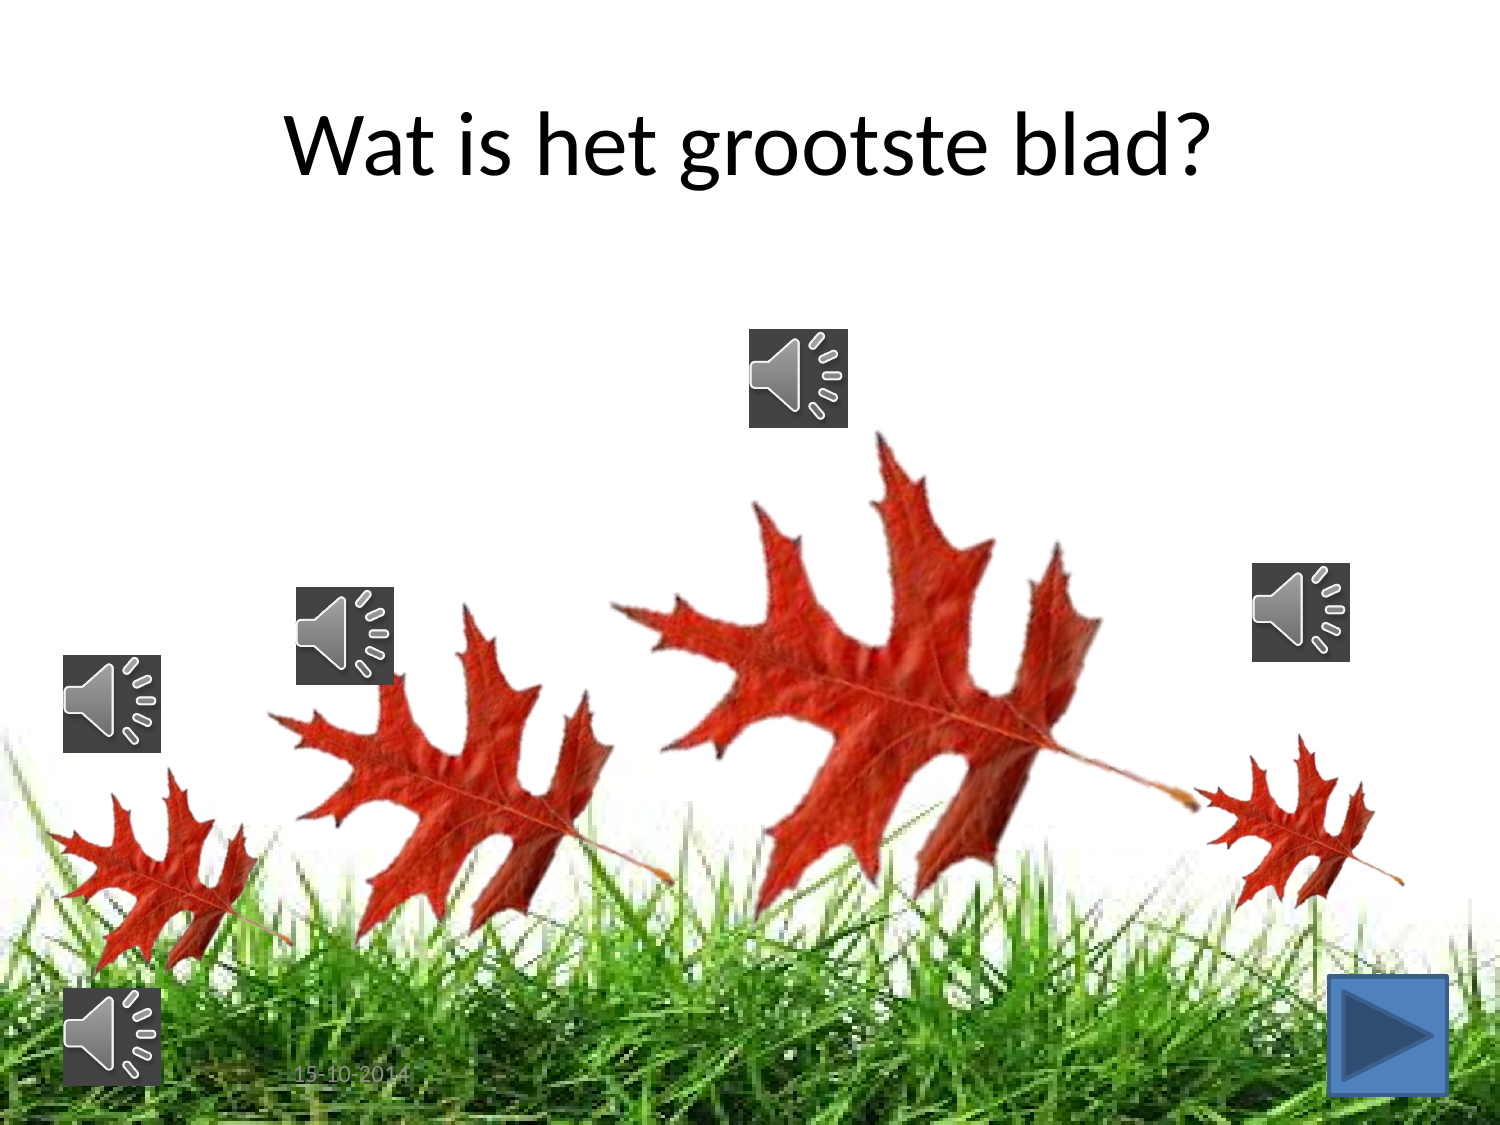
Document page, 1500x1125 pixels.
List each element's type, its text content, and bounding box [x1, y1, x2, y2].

picture [0, 328, 1500, 1125]
title Wat is het grootste blad? [75, 45, 1425, 233]
